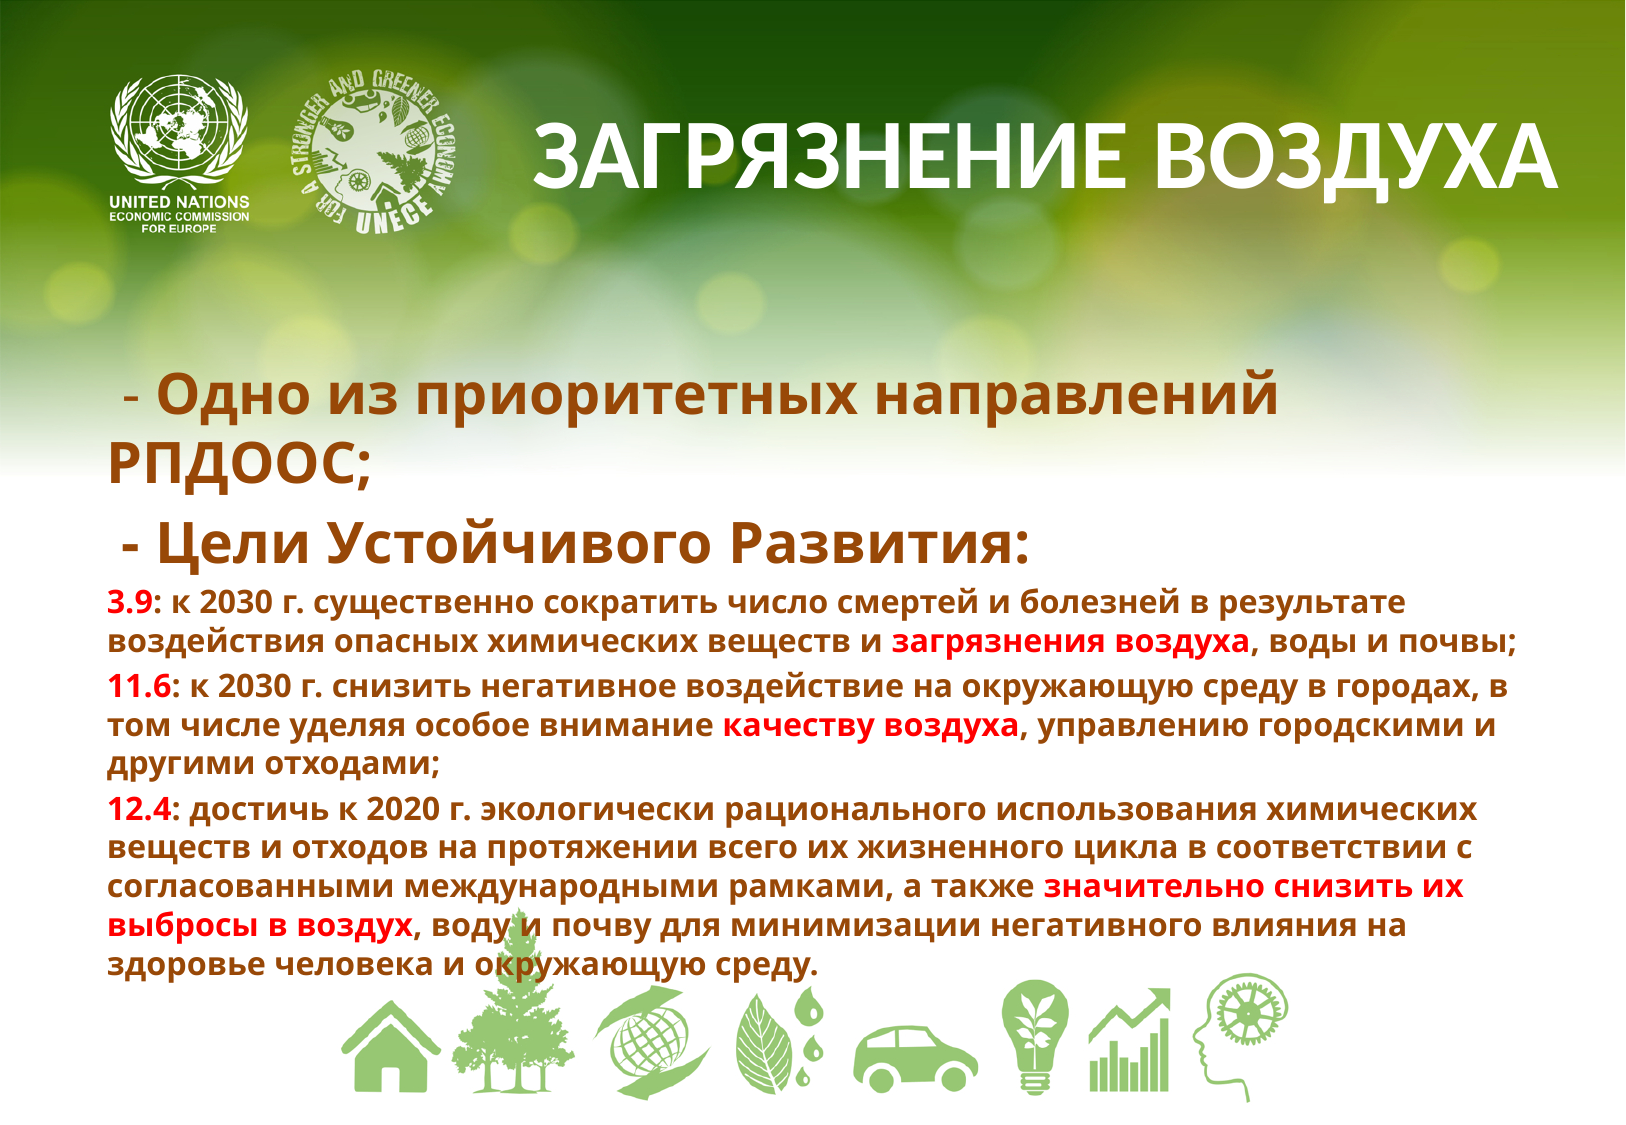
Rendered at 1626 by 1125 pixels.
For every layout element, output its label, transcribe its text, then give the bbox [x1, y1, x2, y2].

picture [0, 0, 1626, 1125]
list - Одно из приоритетных направлений РПДООС; - Цели Устойчивого Развития: 3.9: к 2030 г. существенно сократить число смертей и болезней в результате воздействия опасных химических веществ и загрязнения воздуха, воды и почвы; 11.6: к 2030 г. снизить негативное воздействие на окружающую среду в городах, в том числе уделяя особое внимание качеству воздуха, управлению городскими и другими отходами; 12.4: достичь к 2020 г. экологически рационального использования химических веществ и отходов на протяжении всего их жизненного цикла в соответствии с согласованными международными рамками, а также значительно снизить их выбросы в воздух, воду и почву для минимизации негативного влияния на здоровье человека и окружающую среду. [91, 349, 1534, 1012]
title ЗАГРЯЗНЕНИЕ ВОЗДУХА [517, 54, 1625, 243]
